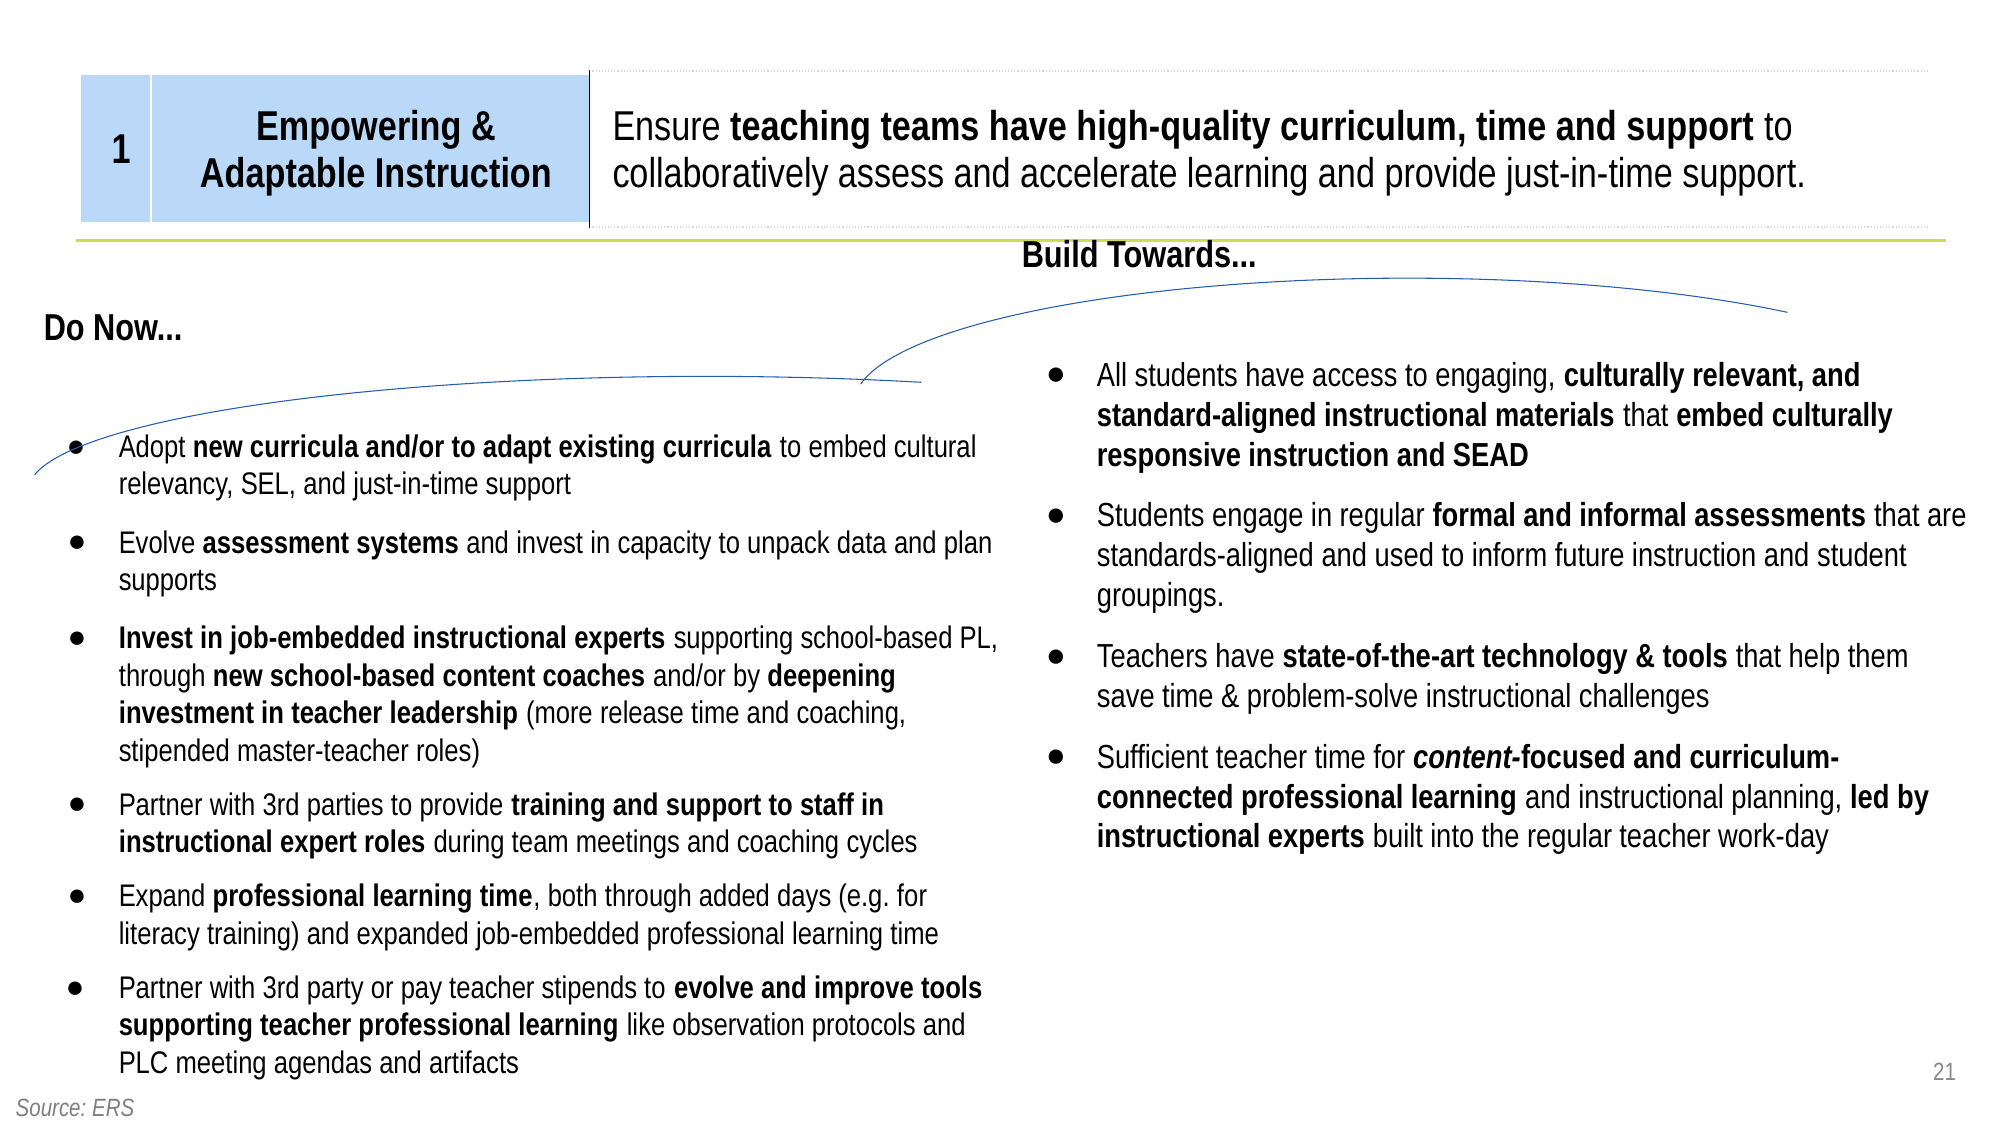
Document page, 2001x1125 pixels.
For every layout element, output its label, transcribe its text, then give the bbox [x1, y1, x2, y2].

text_box [34, 375, 915, 490]
table_header 1 [81, 75, 150, 222]
table_header Empowering & Adaptable Instruction [152, 75, 589, 222]
text_box Source: ERS [0, 1072, 1230, 1125]
text_box [860, 277, 1788, 403]
slide_number 21 [1871, 1040, 1972, 1101]
table_header Ensure teaching teams have high-quality curriculum, time and support to collaboratively assess and accelerate learning and provide just-in-time support. [590, 71, 1929, 227]
text_box Build Towards... All students have access to engaging, culturally relevant, and standard-aligned instructional materials that embed culturally responsive instruction and SEAD Students engage in regular formal and informal assessments that are standards-aligned and used to inform future instruction and student groupings. Teachers have state-of-the-art technology & tools that help them save time & problem-solve instructional challenges Sufficient teacher time for content-focused and curriculum-connected professional learning and instructional planning, led by instructional experts built into the regular teacher work-day [1006, 222, 1987, 863]
list Do Now... Adopt new curricula and/or to adapt existing curricula to embed cultural relevancy, SEL, and just-in-time support Evolve assessment systems and invest in capacity to unpack data and plan supports Invest in job-embedded instructional experts supporting school-based PL, through new school-based content coaches and/or by deepening investment in teacher leadership (more release time and coaching, stipended master-teacher roles) Partner with 3rd parties to provide training and support to staff in instructional expert roles during team meetings and coaching cycles Expand professional learning time, both through added days (e.g. for literacy training) and expanded job-embedded professional learning time Partner with 3rd party or pay teacher stipends to evolve and improve tools supporting teacher professional learning like observation protocols and PLC meeting agendas and artifacts [28, 295, 1023, 1072]
